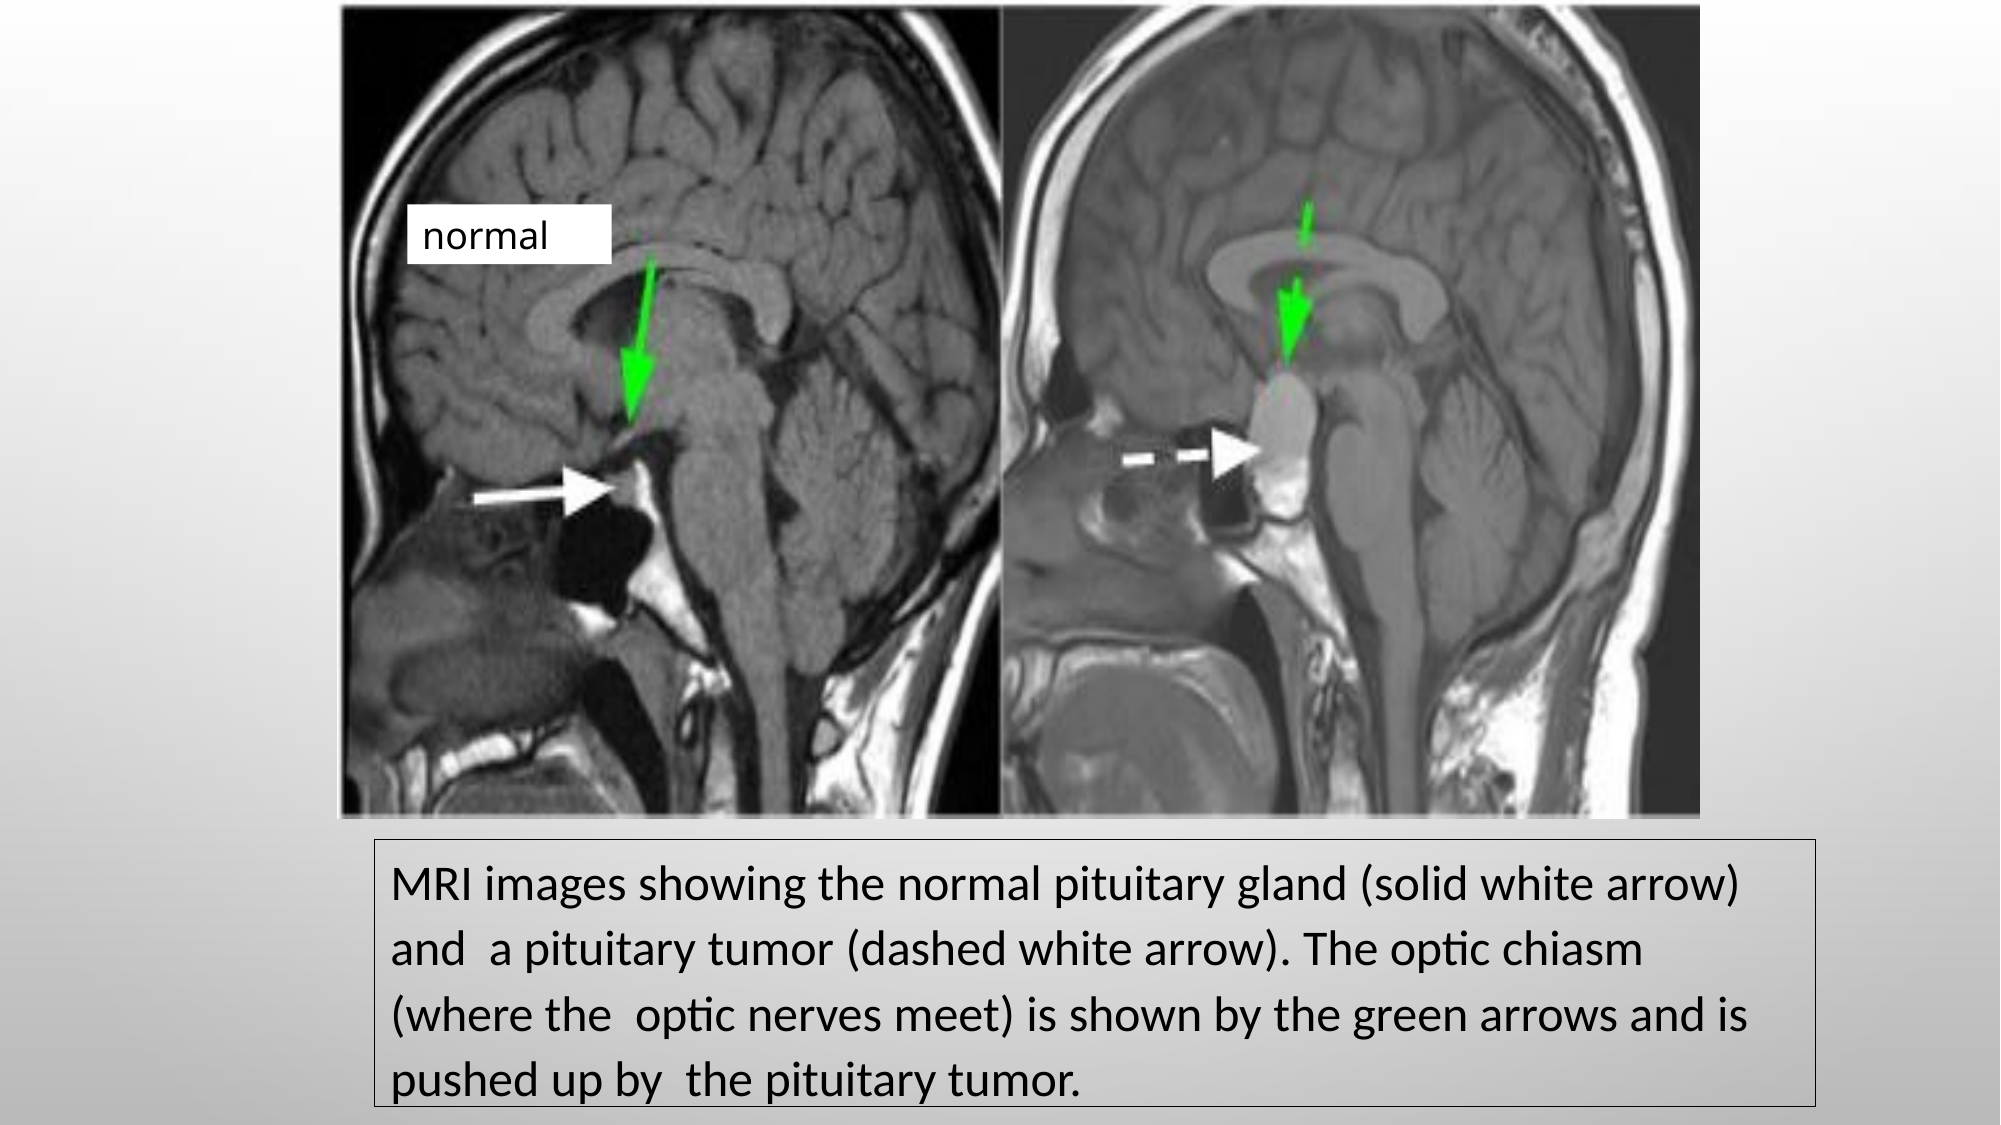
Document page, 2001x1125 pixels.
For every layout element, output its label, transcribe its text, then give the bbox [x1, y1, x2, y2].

text_box MRI images showing the normal pituitary gland (solid white arrow) and a pituitary tumor (dashed white arrow). The optic chiasm (where the optic nerves meet) is shown by the green arrows and is pushed up by the pituitary tumor. [374, 839, 1816, 1107]
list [337, 0, 1701, 819]
picture [0, 0, 2000, 1125]
